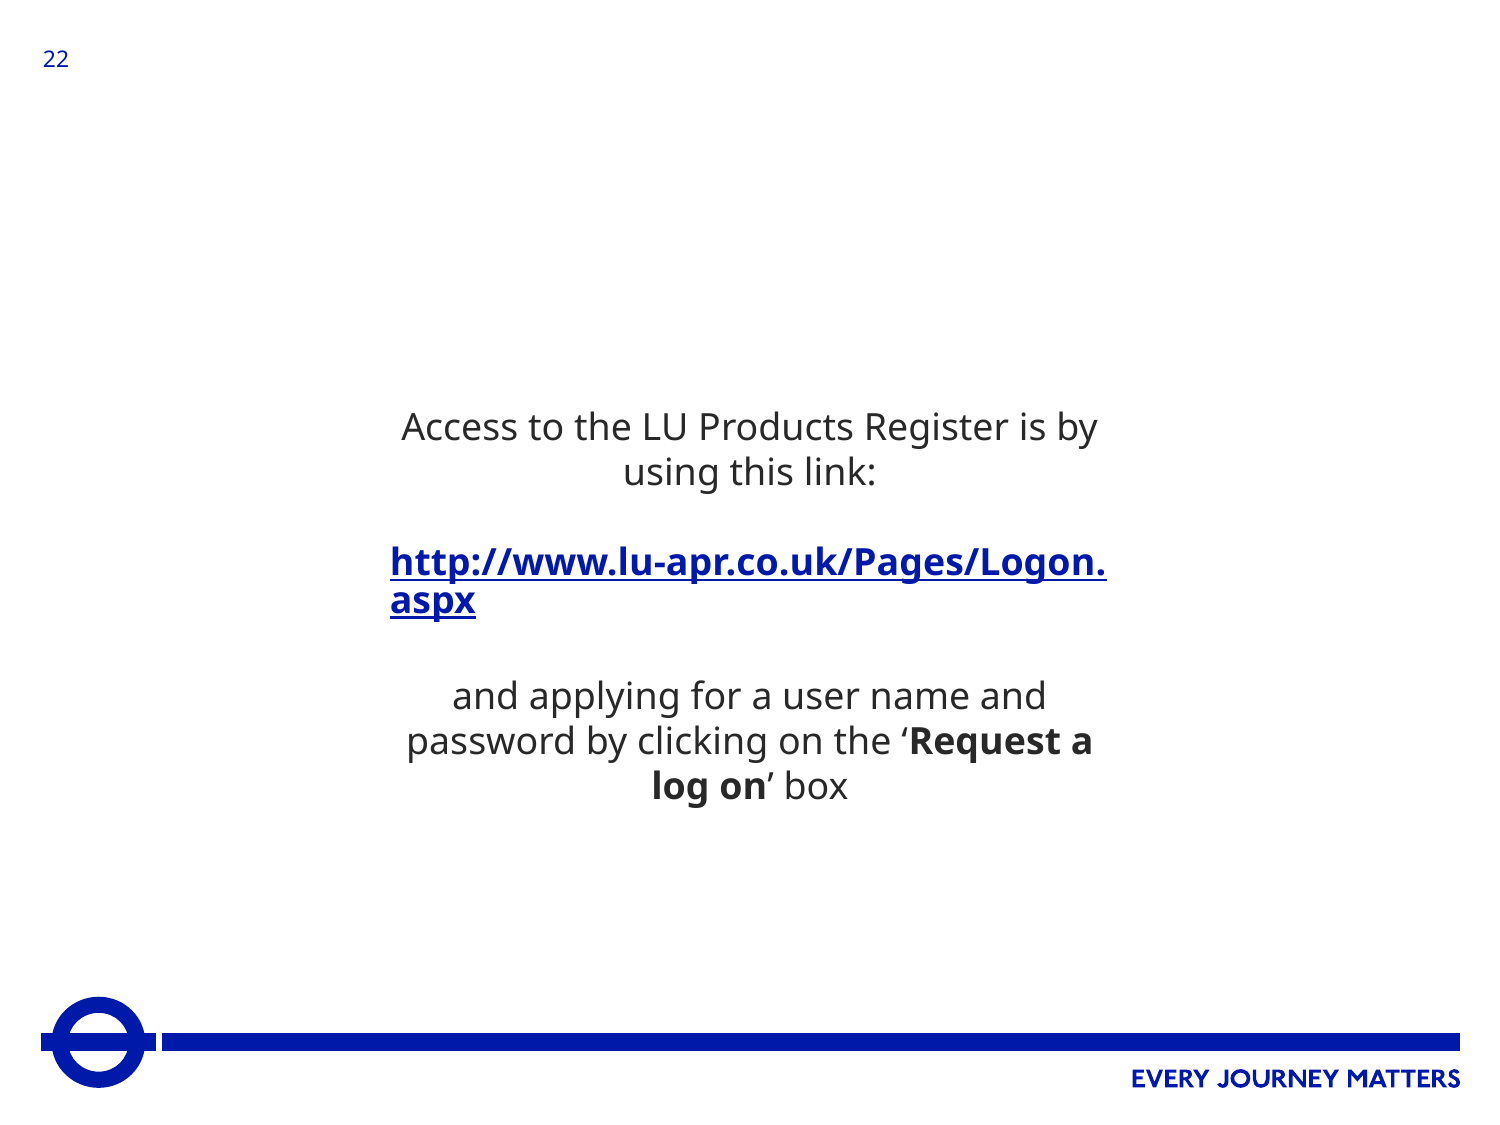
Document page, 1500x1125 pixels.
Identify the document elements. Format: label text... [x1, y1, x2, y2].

text_box Access to the LU Products Register is by using this link: http://www.lu-apr.co.uk/Pages/Logon.aspx and applying for a user name and password by clicking on the ‘Request a log on’ box [374, 395, 1125, 822]
picture [40, 993, 1461, 1092]
